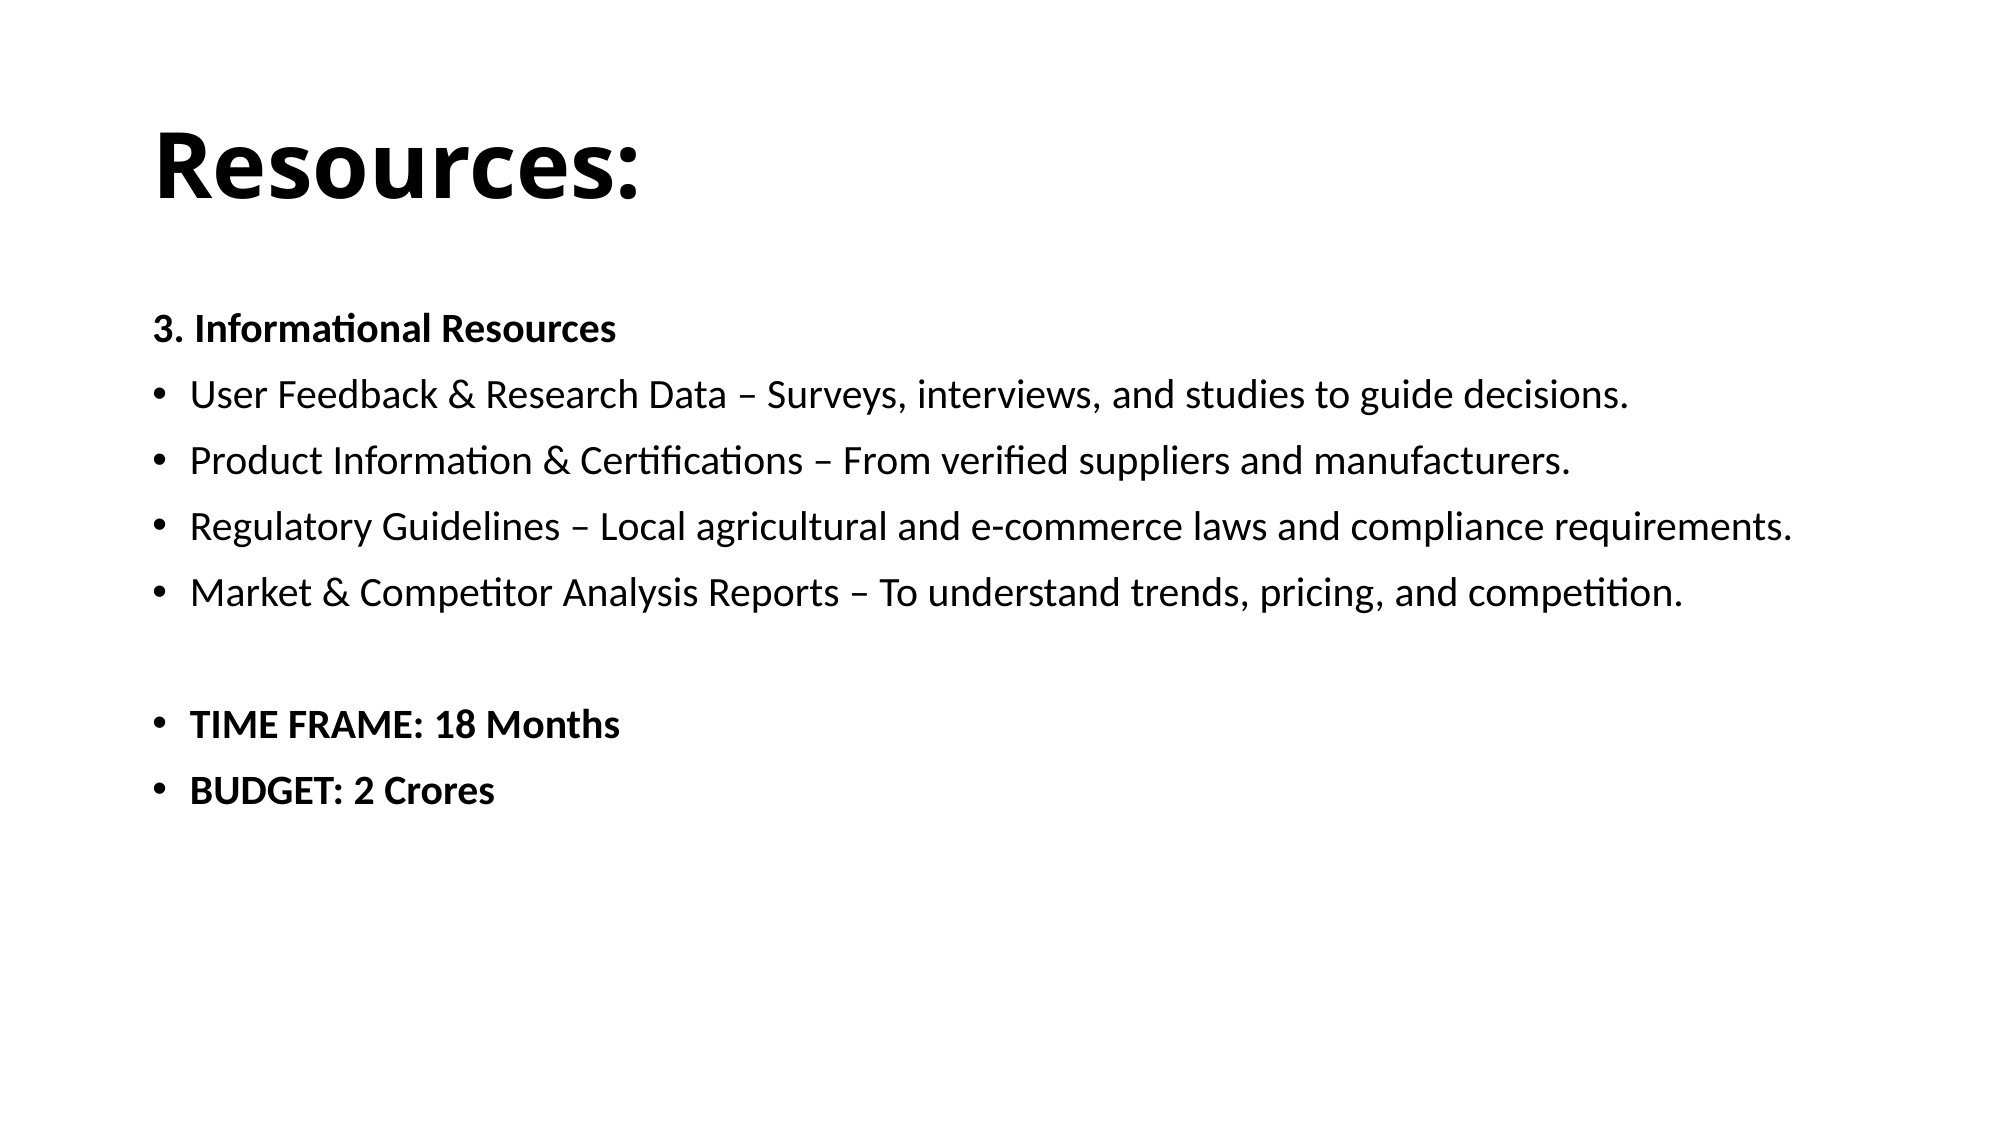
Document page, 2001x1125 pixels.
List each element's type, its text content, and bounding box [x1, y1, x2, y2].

list 3. Informational Resources User Feedback & Research Data – Surveys, interviews, and studies to guide decisions. Product Information & Certifications – From verified suppliers and manufacturers. Regulatory Guidelines – Local agricultural and e-commerce laws and compliance requirements. Market & Competitor Analysis Reports – To understand trends, pricing, and competition. TIME FRAME: 18 Months BUDGET: 2 Crores [137, 299, 1863, 1014]
title Resources: [137, 59, 1863, 278]
